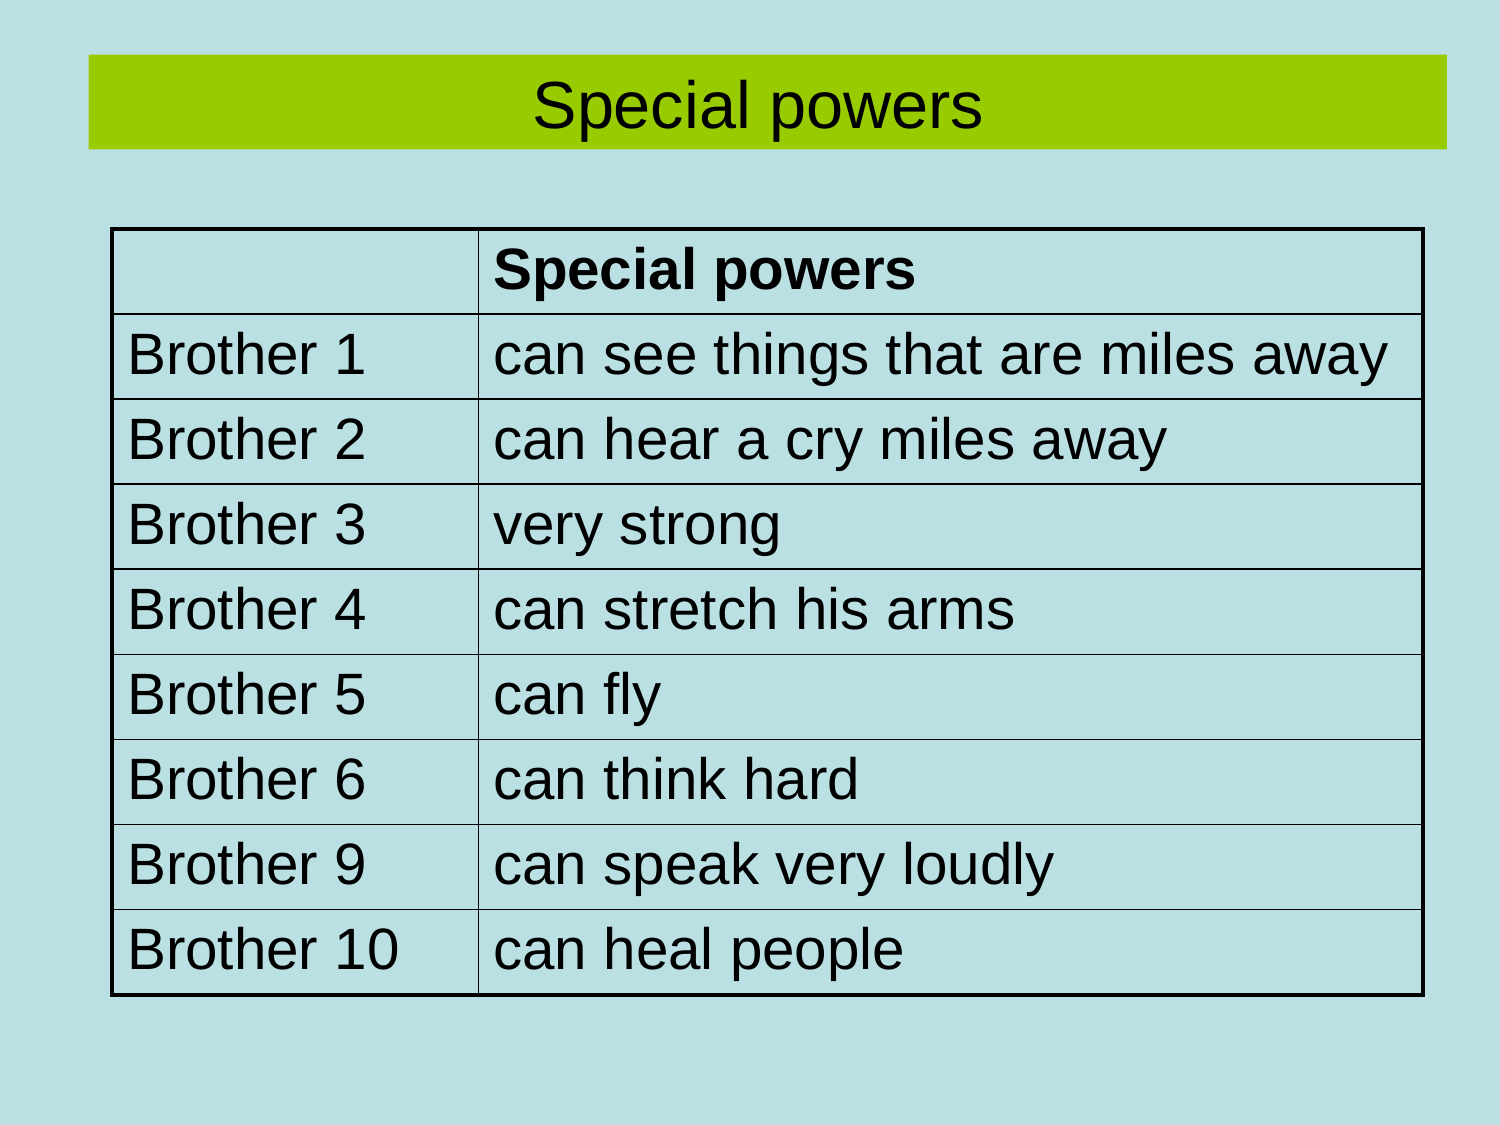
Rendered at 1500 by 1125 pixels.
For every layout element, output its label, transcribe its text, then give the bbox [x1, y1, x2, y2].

table_cell Brother 9 [114, 825, 478, 909]
table_cell Brother 2 [114, 400, 478, 483]
table_cell can speak very loudly [479, 825, 1421, 909]
table_cell can see things that are miles away [479, 315, 1421, 398]
text_box Special powers [88, 54, 1447, 150]
table_cell Brother 4 [114, 570, 478, 654]
table_header Special powers [479, 231, 1421, 313]
table_cell can think hard [479, 740, 1421, 824]
table_cell Brother 6 [114, 740, 478, 824]
table_header [114, 231, 478, 313]
table_cell Brother 10 [114, 910, 478, 993]
table_cell can fly [479, 655, 1421, 739]
table_cell can hear a cry miles away [479, 400, 1421, 483]
table_cell Brother 1 [114, 315, 478, 398]
table_cell very strong [479, 485, 1421, 568]
table_cell can heal people [479, 910, 1421, 993]
table_cell Brother 3 [114, 485, 478, 568]
table_cell can stretch his arms [479, 570, 1421, 654]
table_cell Brother 5 [114, 655, 478, 739]
